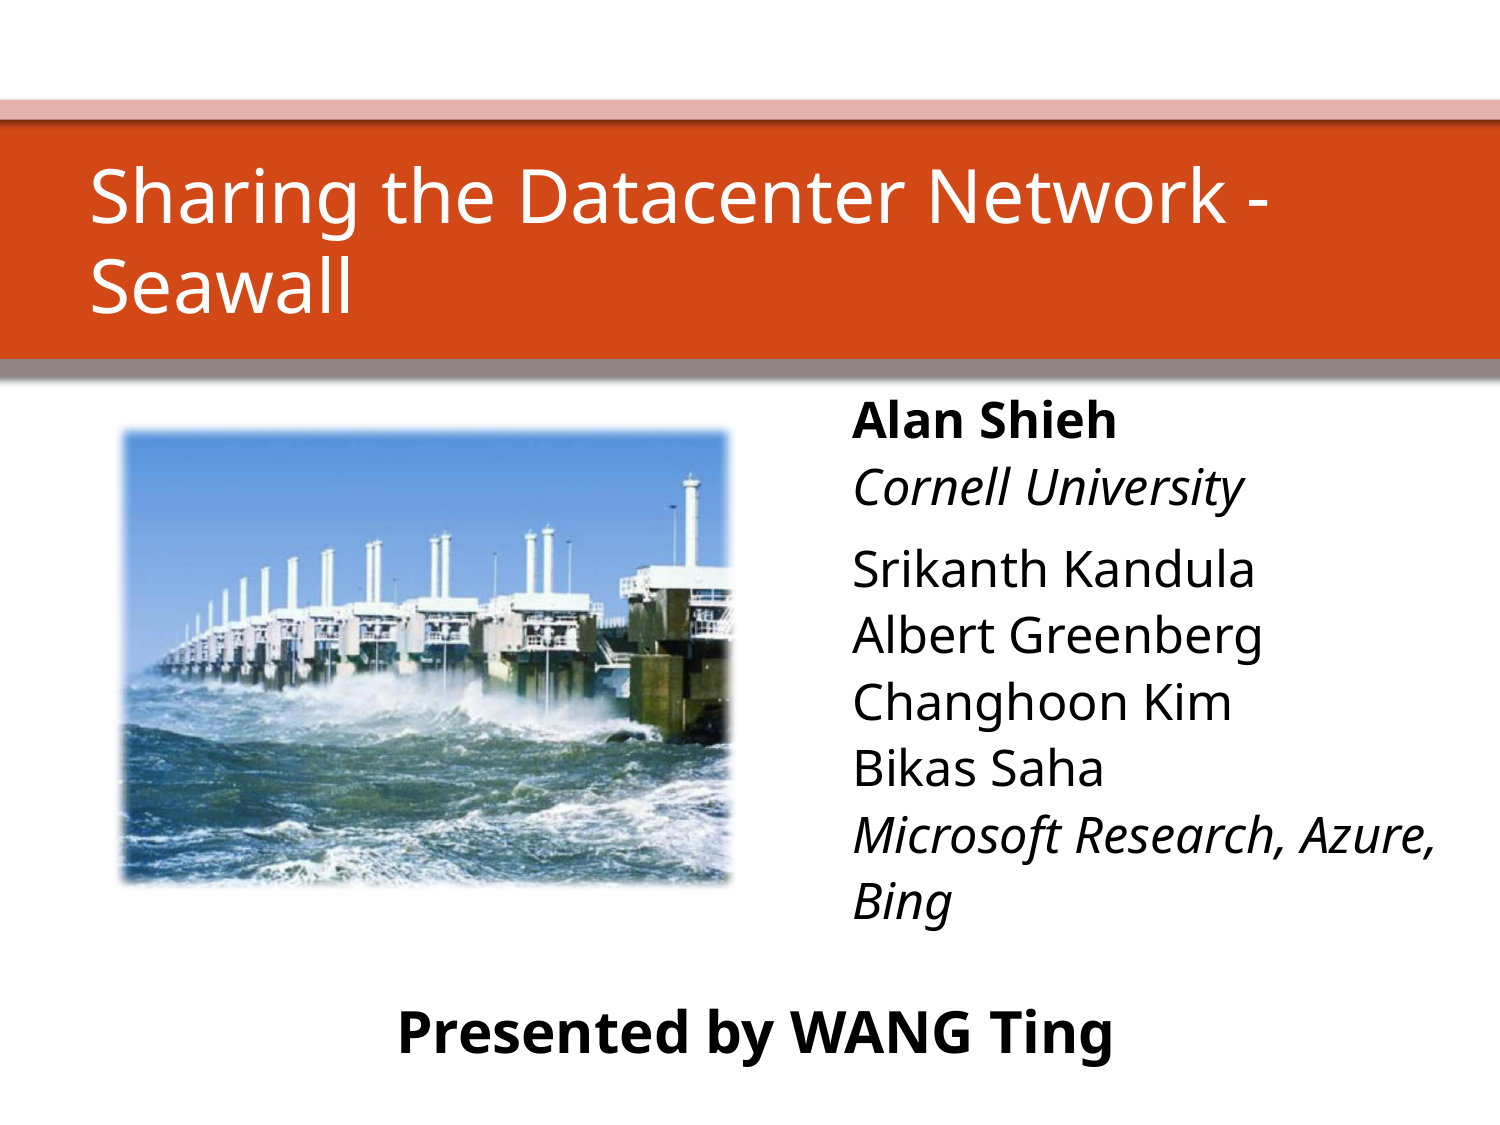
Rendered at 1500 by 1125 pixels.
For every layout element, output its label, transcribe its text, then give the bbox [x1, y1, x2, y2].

subtitle Alan Shieh Cornell University Srikanth Kandula Albert Greenberg Changhoon Kim Bikas Saha Microsoft Research, Azure, Bing [837, 375, 1475, 938]
title Sharing the Datacenter Network - Seawall [75, 121, 1500, 363]
text_box Presented by WANG Ting [187, 987, 1325, 1073]
picture [112, 420, 738, 892]
